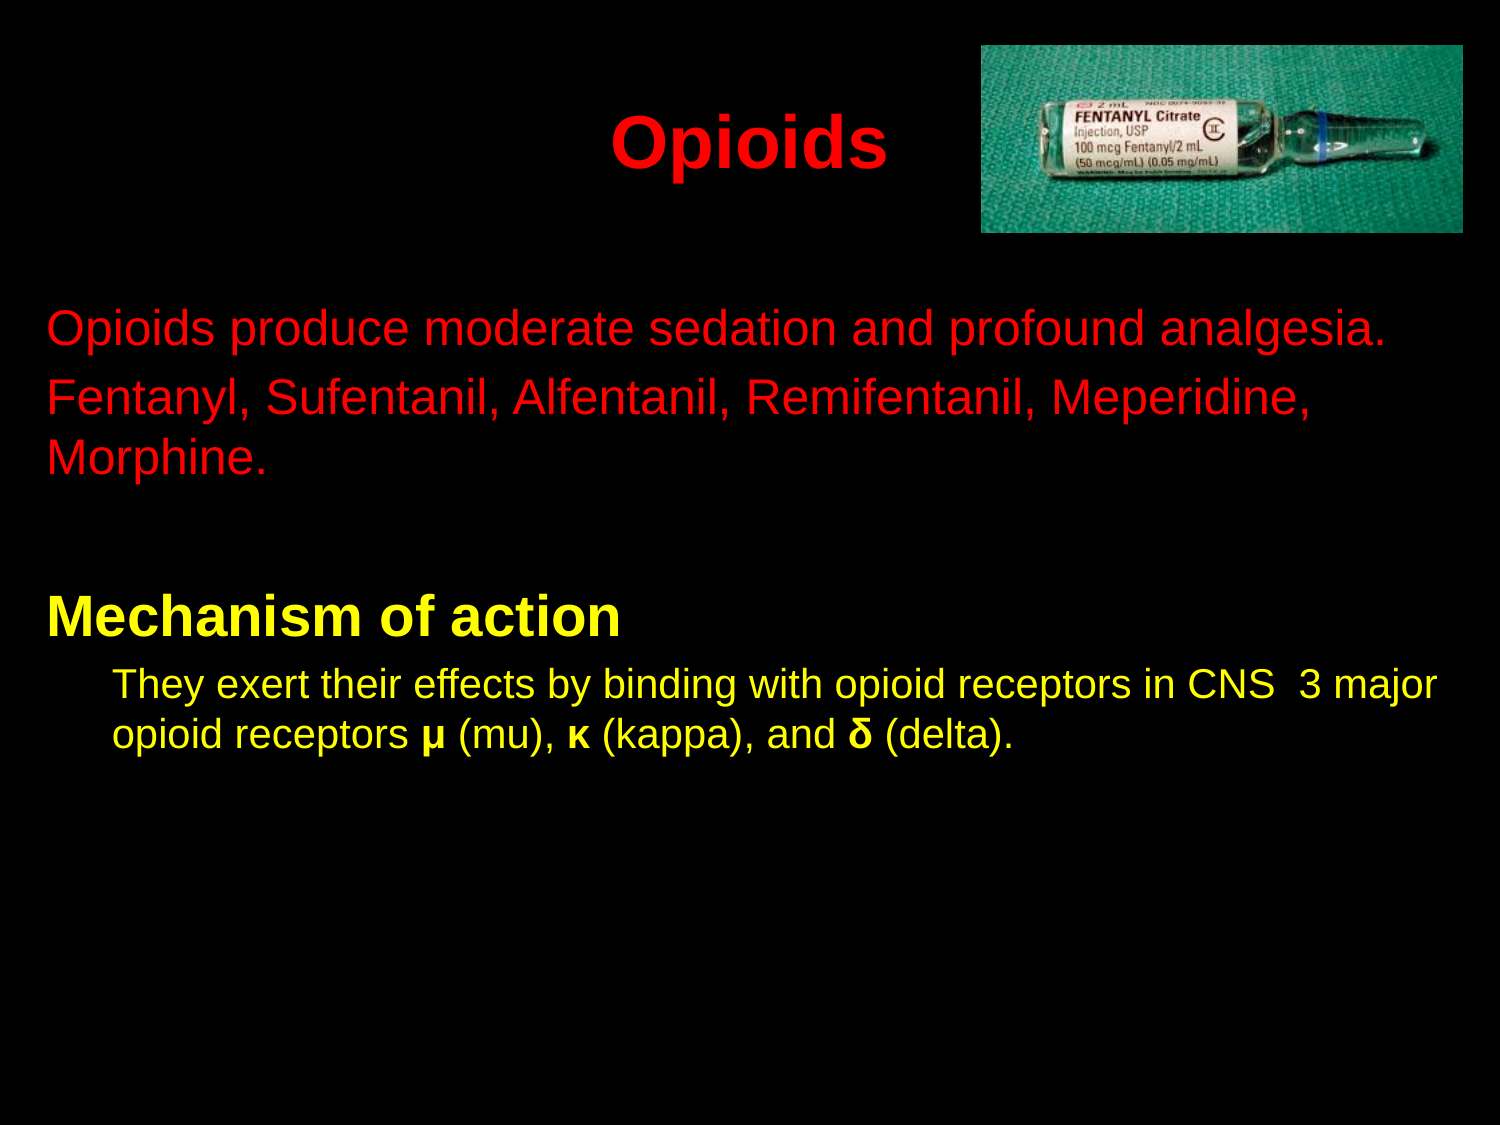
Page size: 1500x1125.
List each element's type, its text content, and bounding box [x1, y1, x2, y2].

picture [981, 45, 1463, 233]
list Opioids produce moderate sedation and profound analgesia. Fentanyl, Sufentanil, Alfentanil, Remifentanil, Meperidine, Morphine. Mechanism of action They exert their effects by binding with opioid receptors in CNS 3 major opioid receptors μ (mu), κ (kappa), and δ (delta). [31, 287, 1469, 1030]
title Opioids [75, 45, 979, 233]
